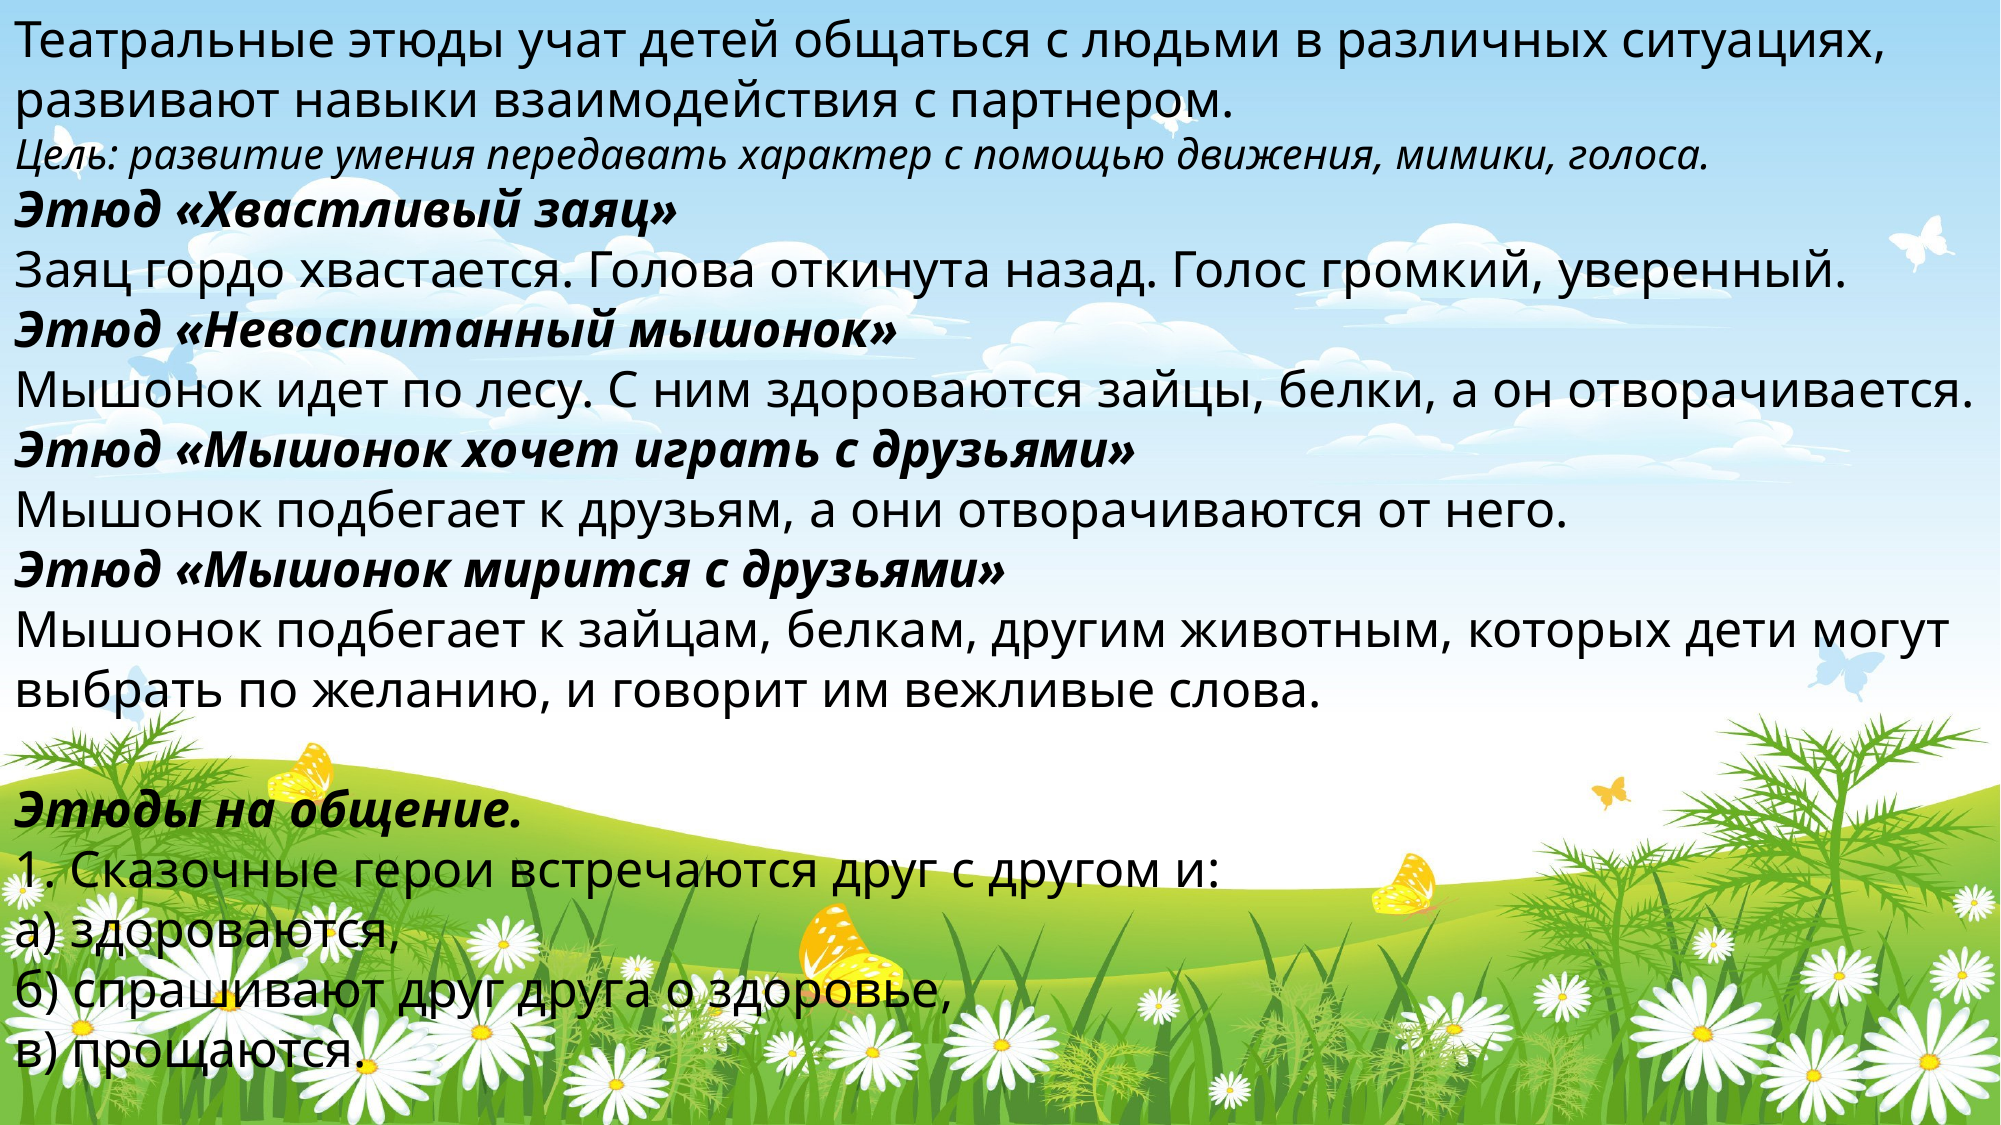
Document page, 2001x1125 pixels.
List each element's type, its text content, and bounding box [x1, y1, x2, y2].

text_box Театральные этюды учат детей общаться с людьми в различных ситуациях, развивают навыки взаимодействия с партнером. Цель: развитие умения передавать характер с помощью движения, мимики, голоса. Этюд «Хвастливый заяц» Заяц гордо хвастается. Голова откинута назад. Голос громкий, уверенный. Этюд «Невоспитанный мышонок» Мышонок идет по лесу. С ним здороваются зайцы, белки, а он отворачивается. Этюд «Мышонок хочет играть с друзьями» Мышонок подбегает к друзьям, а они отворачиваются от него. Этюд «Мышонок мирится с друзьями» Мышонок подбегает к зайцам, белкам, другим животным, которых дети могут выбрать по желанию, и говорит им вежливые слова. Этюды на общение. 1. Сказочные герои встречаются друг с другом и: а) здороваются, б) спрашивают друг друга о здоровье, в) прощаются. [0, 0, 2000, 1125]
